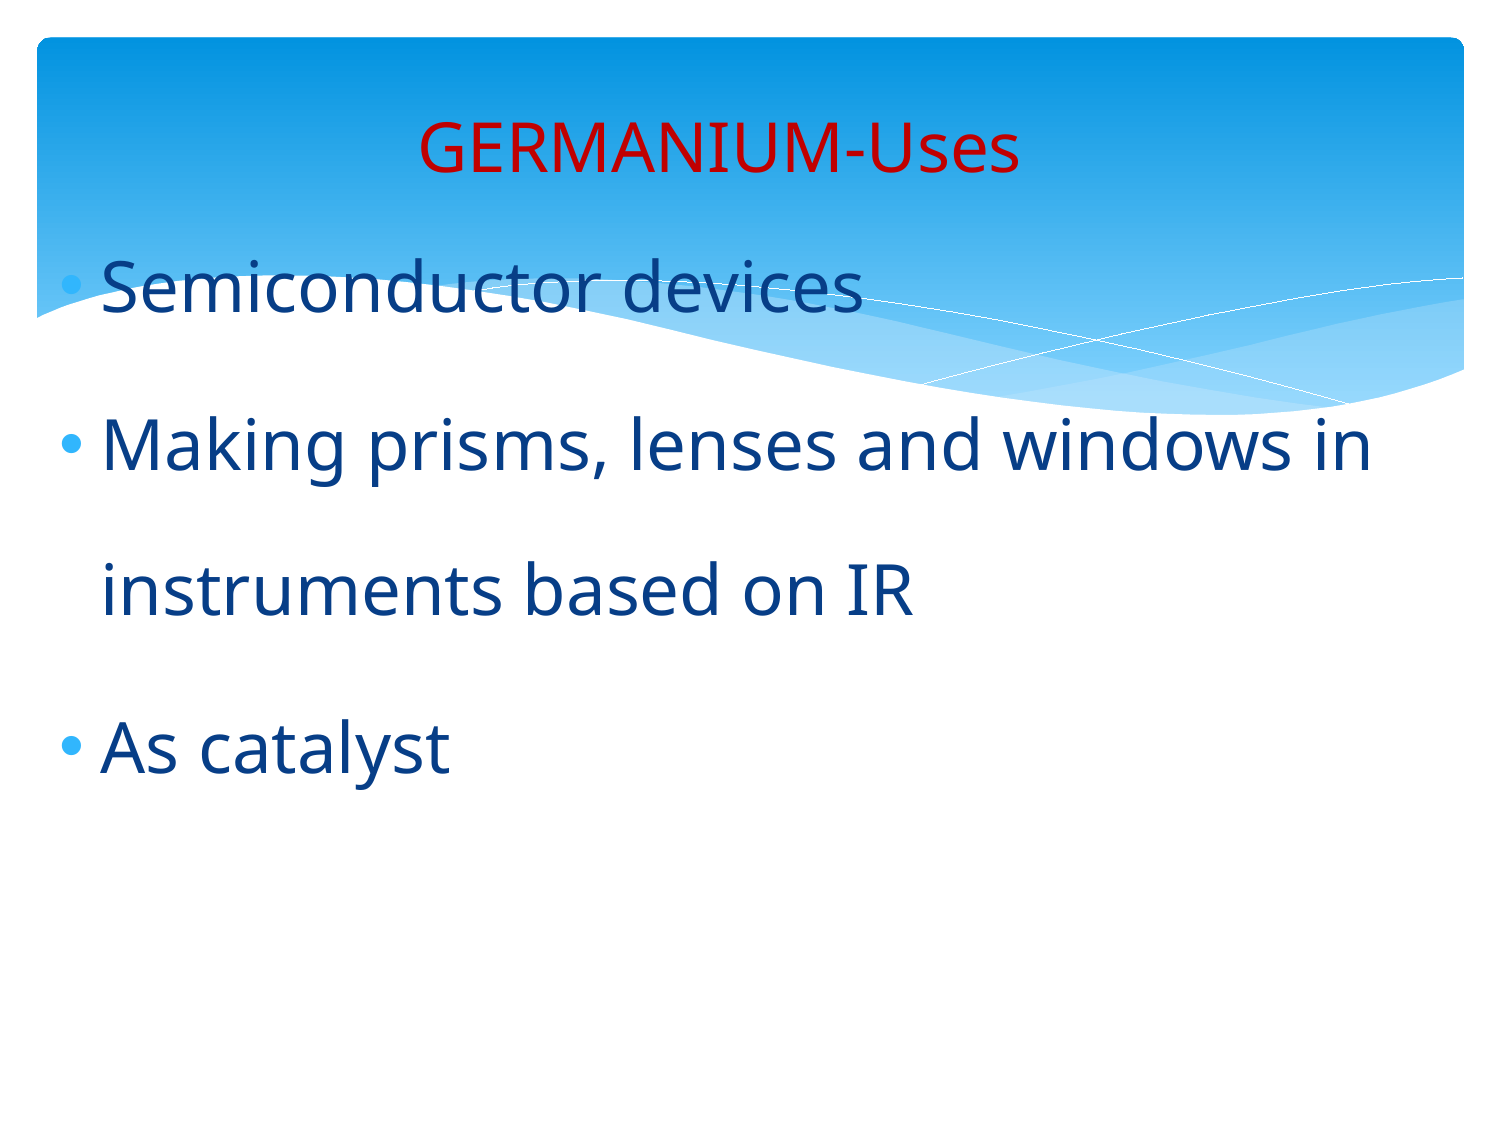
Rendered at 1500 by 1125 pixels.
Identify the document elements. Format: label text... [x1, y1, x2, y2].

list Semiconductor devices Making prisms, lenses and windows in instruments based on IR As catalyst [44, 174, 1482, 920]
title GERMANIUM-Uses [384, 87, 1056, 203]
